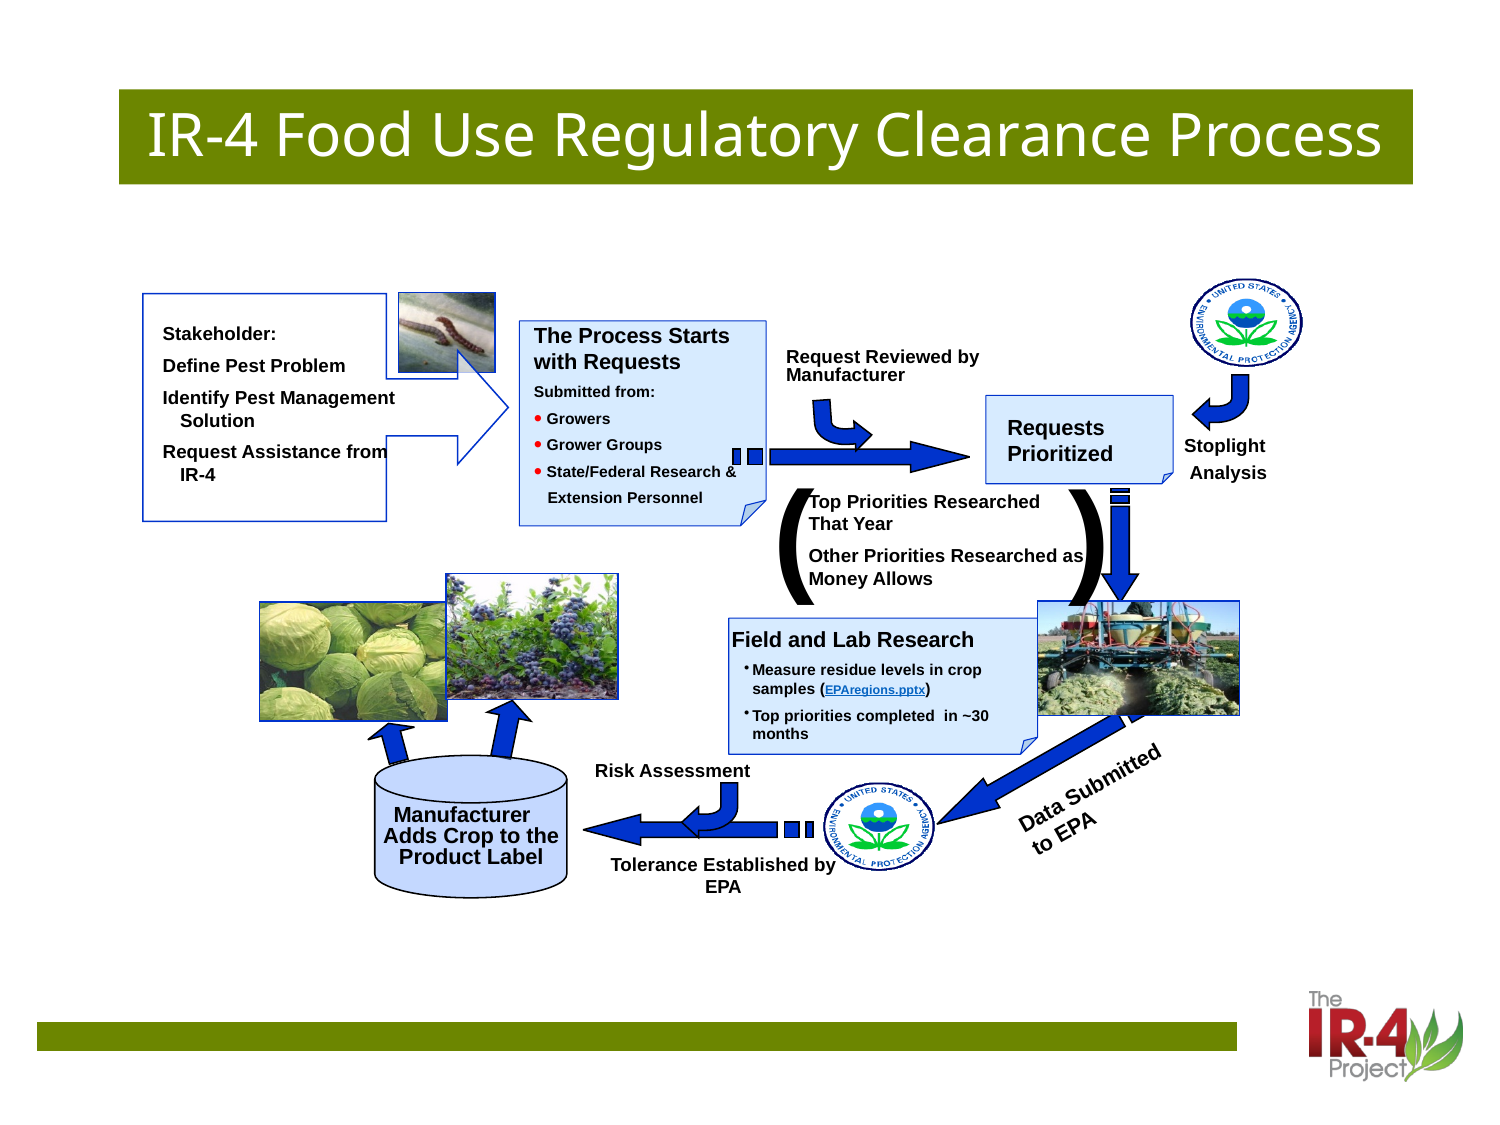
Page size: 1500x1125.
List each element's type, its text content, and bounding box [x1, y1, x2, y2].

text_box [142, 273, 1310, 899]
title IR-4 Food Use Regulatory Clearance Process [119, 89, 1413, 185]
picture [1309, 991, 1463, 1082]
text_box [37, 1022, 1237, 1051]
